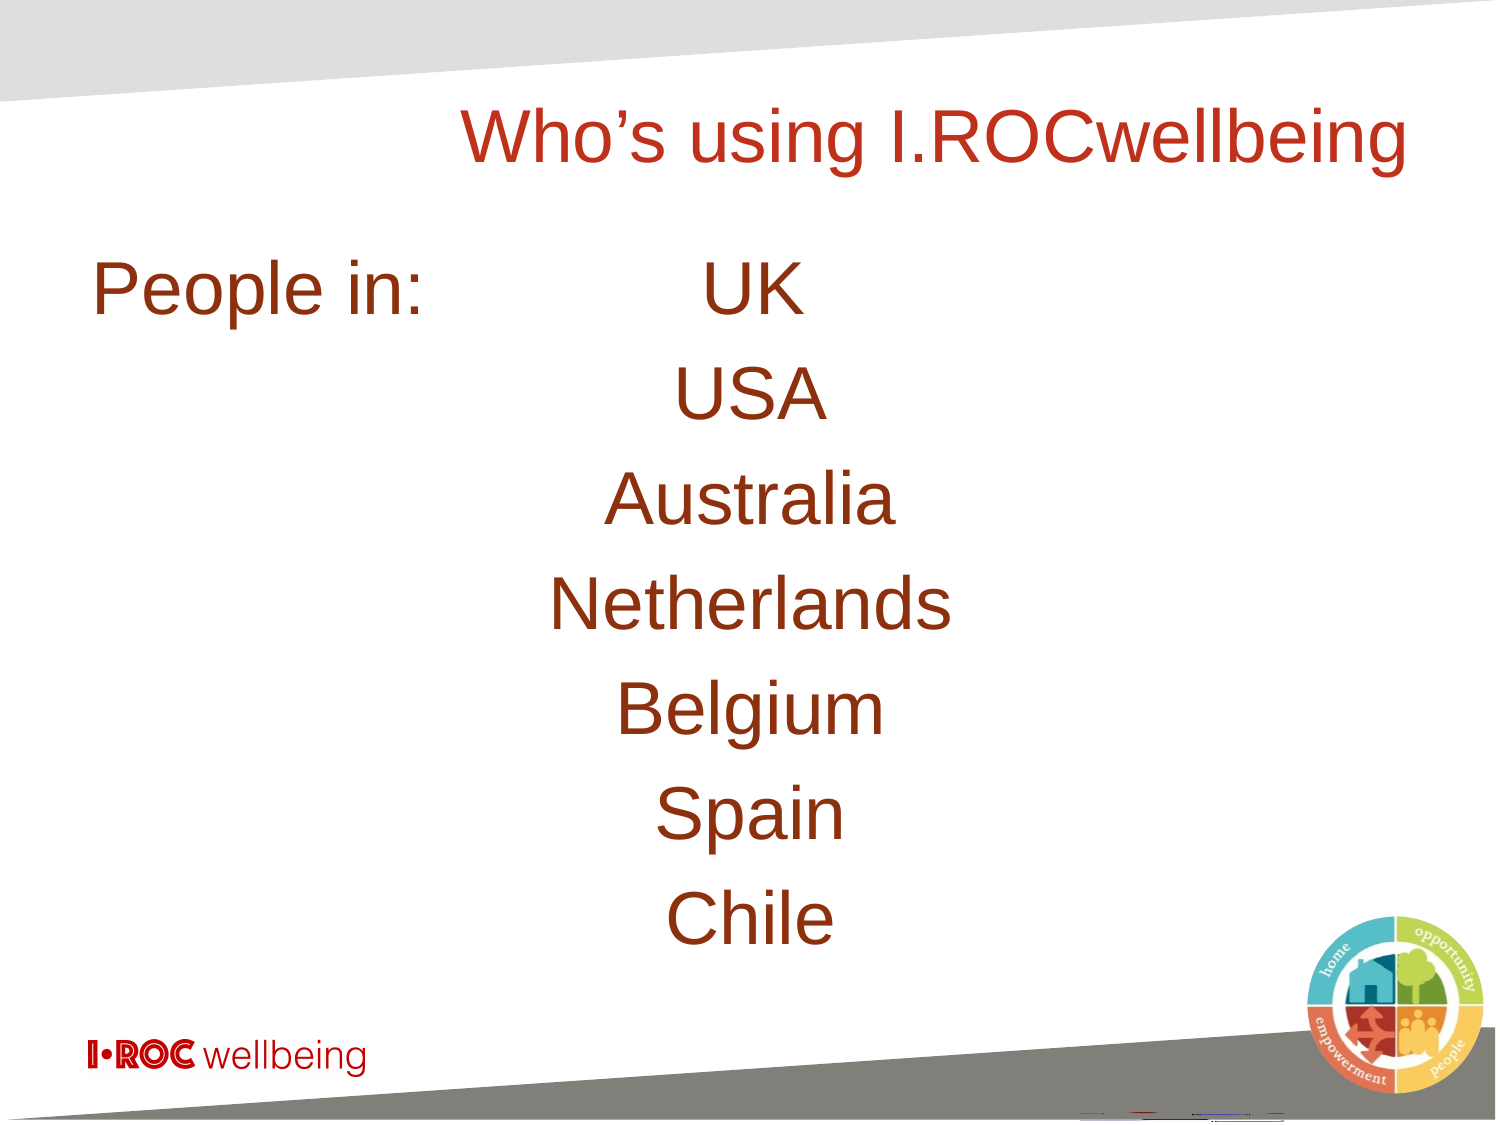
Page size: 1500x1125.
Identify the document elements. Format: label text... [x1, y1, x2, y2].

picture [1307, 921, 1484, 1094]
picture [1080, 1045, 1284, 1123]
picture [88, 1039, 365, 1077]
list People in: UK USA Australia Netherlands Belgium Spain Chile [76, 231, 1425, 1005]
title Who’s using I.ROCwellbeing [336, 79, 1425, 185]
